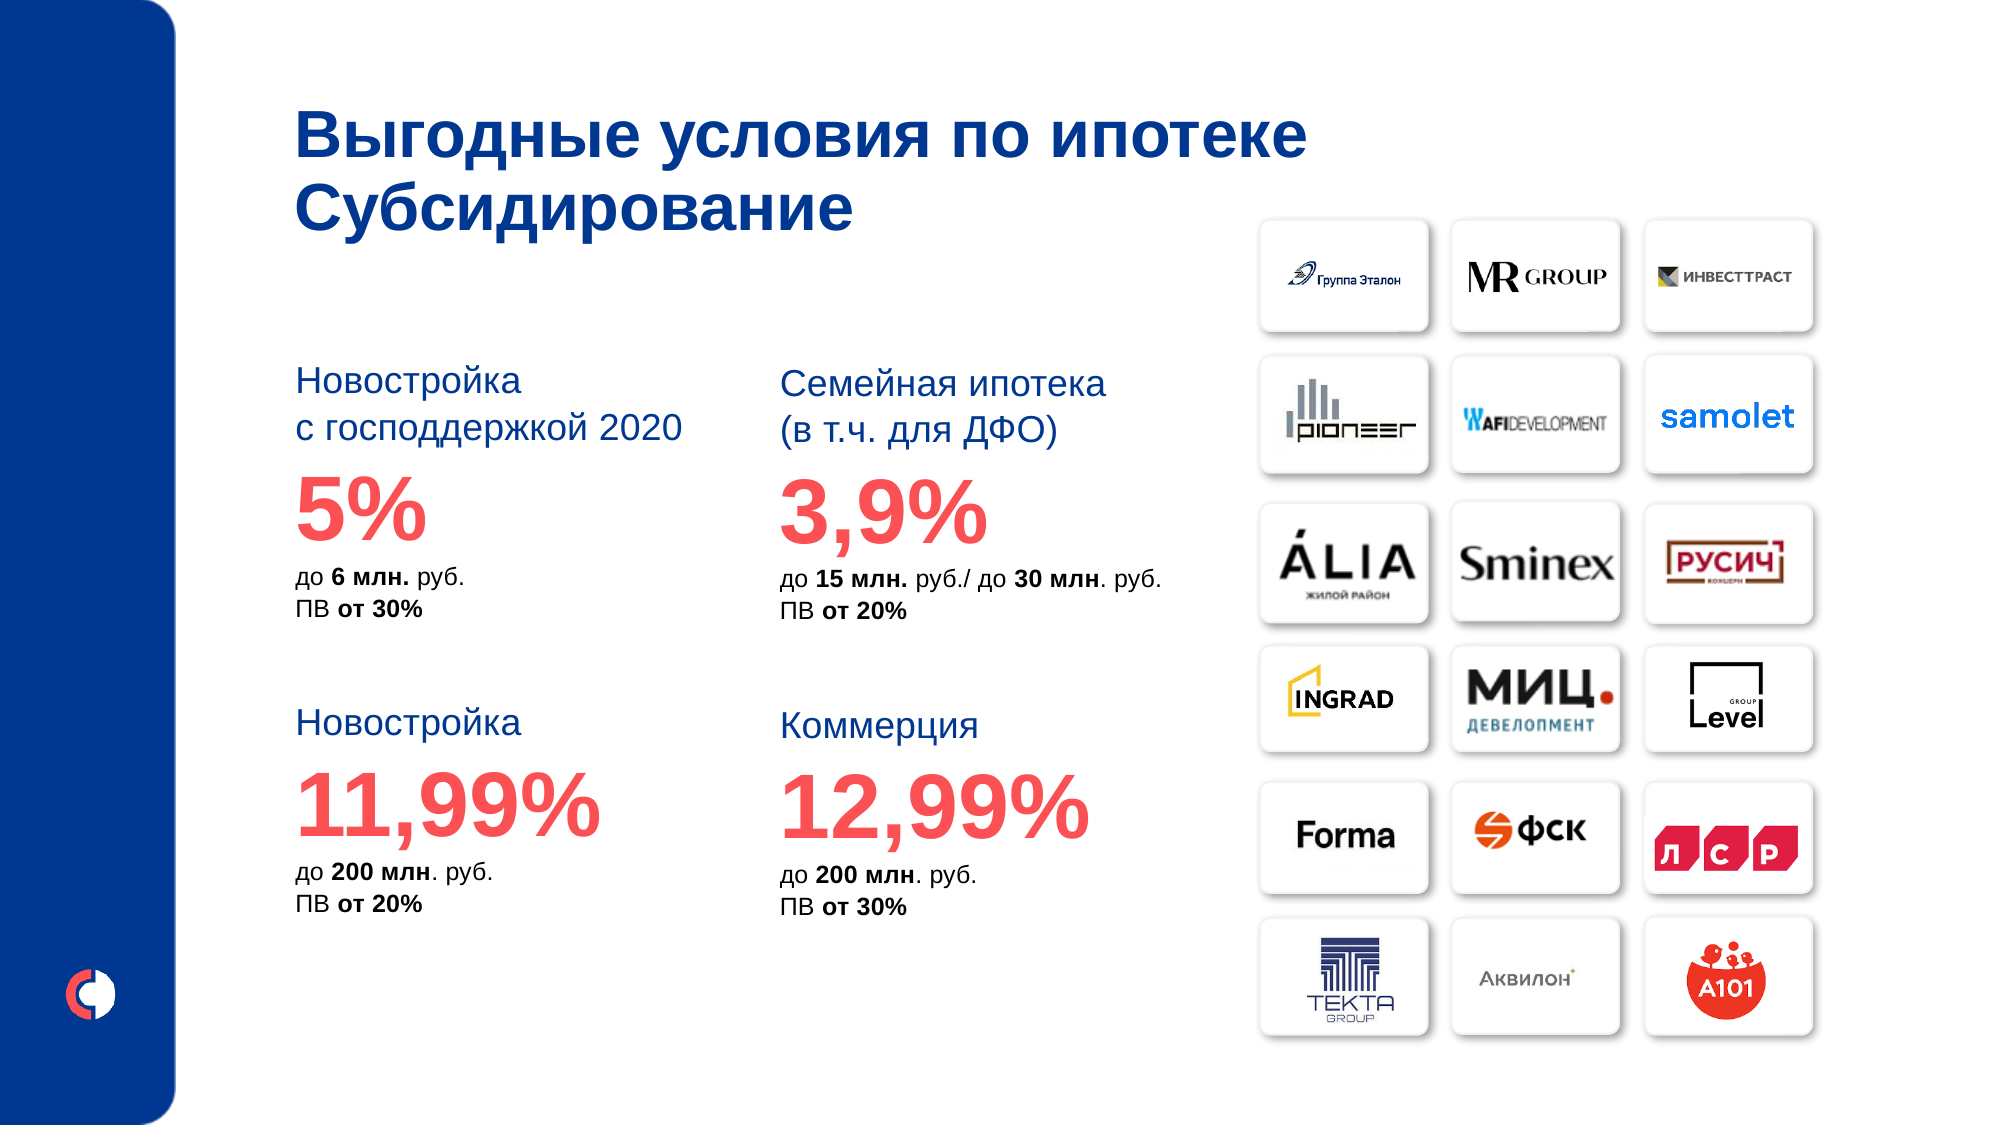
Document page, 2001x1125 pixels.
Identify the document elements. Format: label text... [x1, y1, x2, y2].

text_box Семейная ипотека (в т.ч. для ДФО) 3,9% до 15 млн. руб./ до 30 млн. руб. ПВ от 20% [763, 351, 1205, 632]
title Выгодные условия по ипотеке Субсидирование [279, 92, 1630, 256]
text_box Новостройка 11,99% до 200 млн. руб. ПВ от 20% [279, 690, 721, 925]
text_box Новостройка с господдержкой 2020 5% до 6 млн. руб. ПВ от 30% [279, 348, 721, 630]
picture [0, 0, 176, 1125]
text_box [1259, 219, 1813, 1035]
text_box Коммерция 12,99% до 200 млн. руб. ПВ от 30% [763, 693, 1205, 928]
